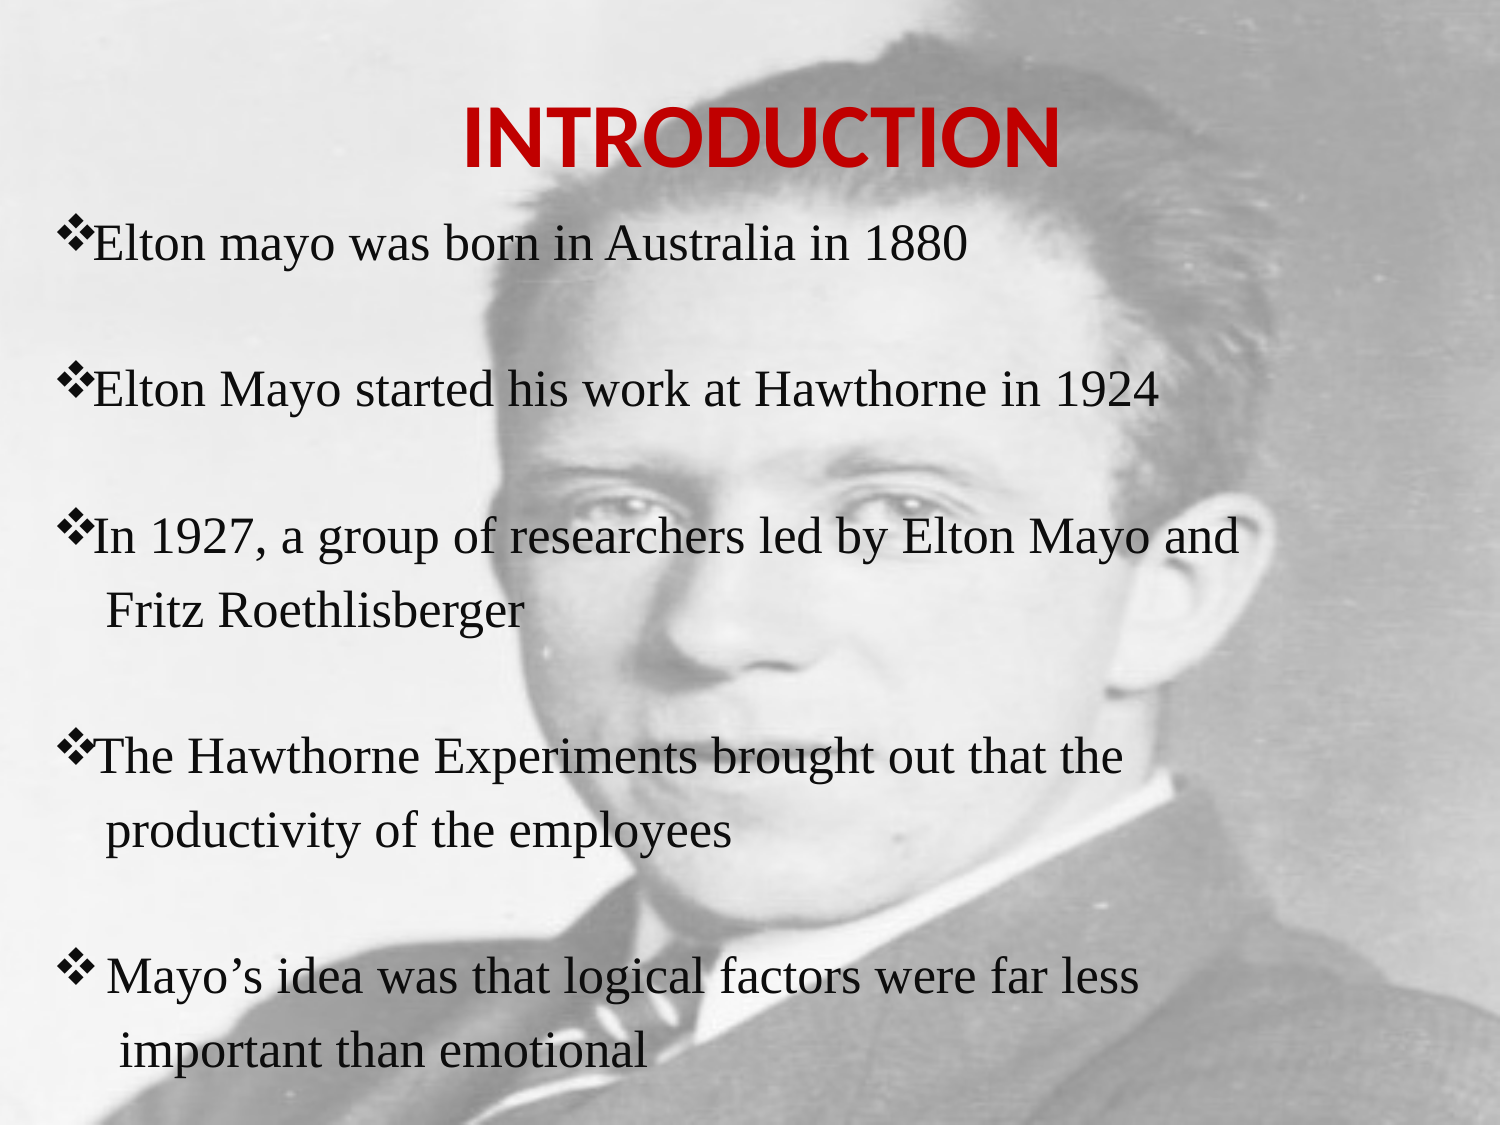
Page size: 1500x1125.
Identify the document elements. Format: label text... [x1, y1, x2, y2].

subtitle Elton mayo was born in Australia in 1880 Elton Mayo started his work at Hawthorne in 1924 In 1927, a group of researchers led by Elton Mayo and Fritz Roethlisberger The Hawthorne Experiments brought out that the productivity of the employees Mayo’s idea was that logical factors were far less important than emotional [37, 200, 1475, 1088]
title INTRODUCTION [125, 37, 1400, 200]
